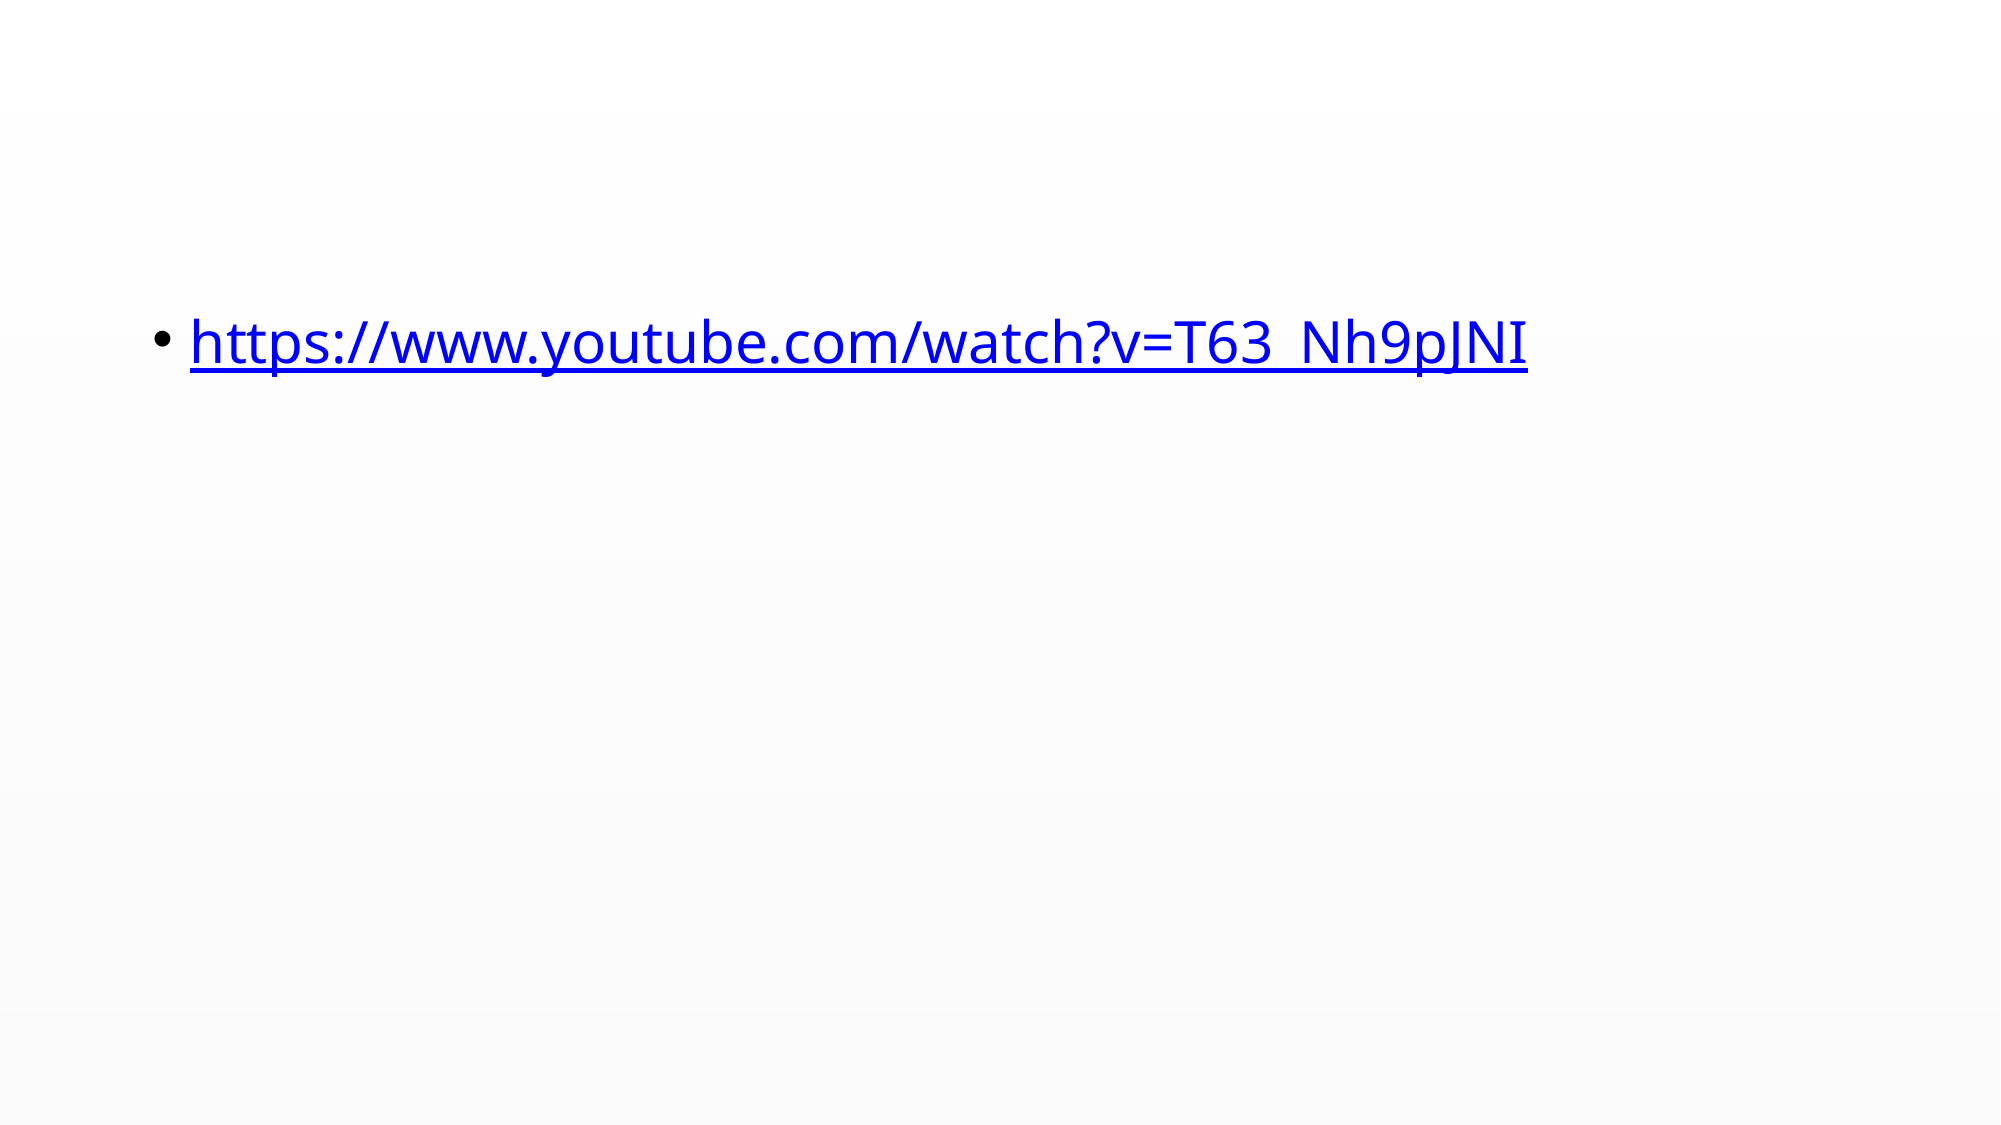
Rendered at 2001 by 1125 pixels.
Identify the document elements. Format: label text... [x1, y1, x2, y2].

list https://www.youtube.com/watch?v=T63_Nh9pJNI [137, 299, 1863, 1014]
